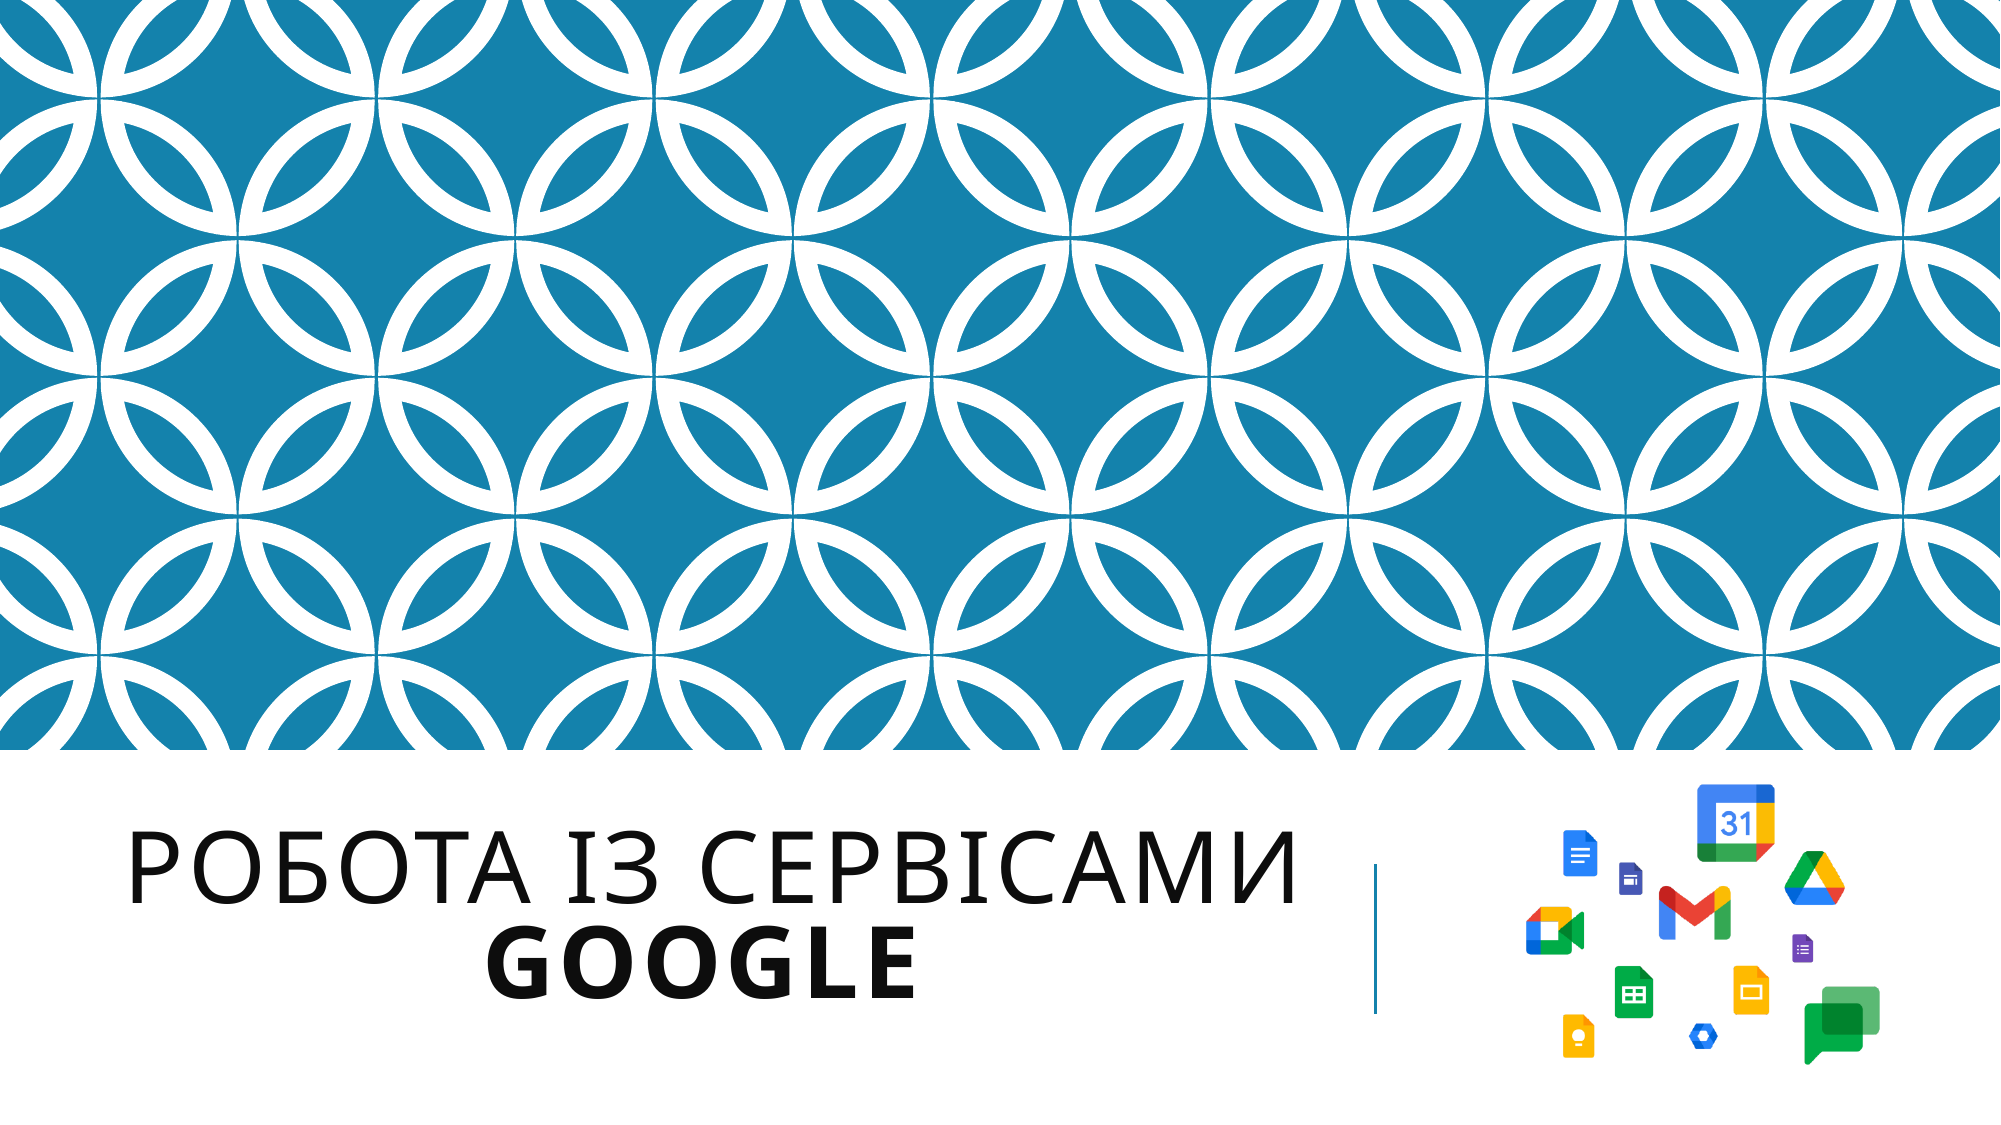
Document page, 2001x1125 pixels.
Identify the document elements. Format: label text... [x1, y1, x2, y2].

title Робота із сервісами Google [38, 809, 1394, 1036]
text_box [50, 1, 101, 52]
picture [1520, 774, 1890, 1071]
